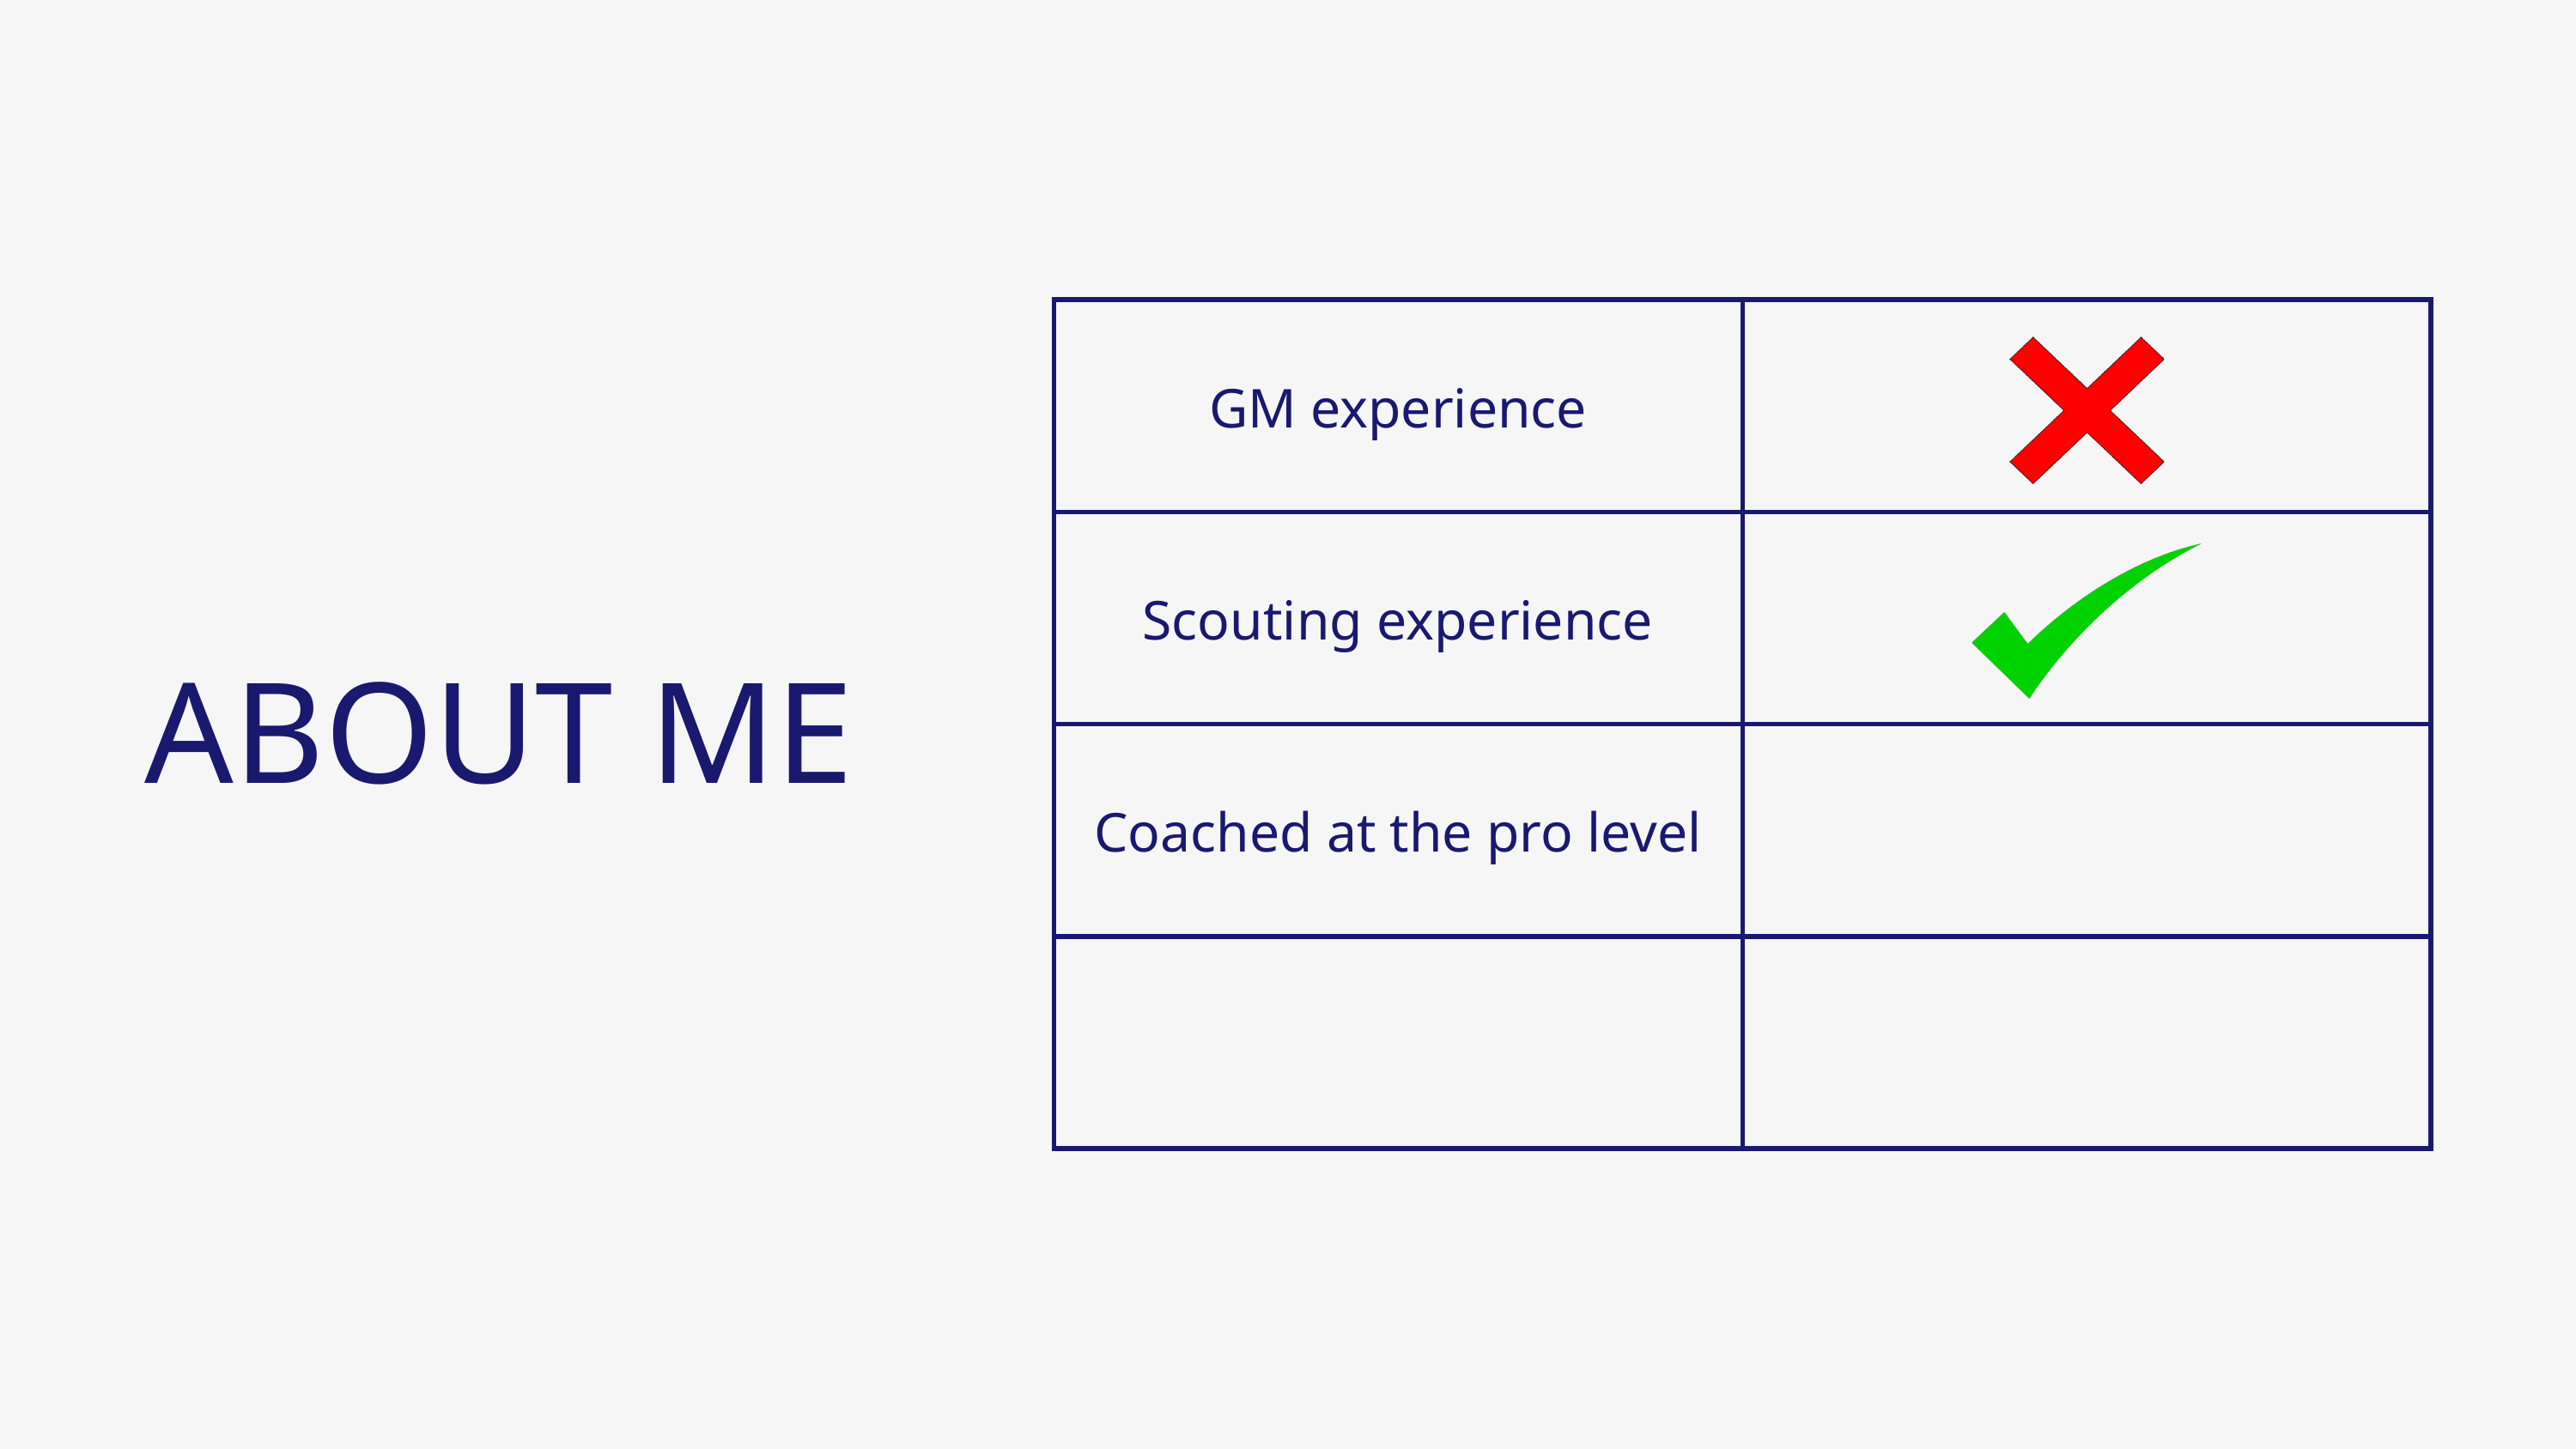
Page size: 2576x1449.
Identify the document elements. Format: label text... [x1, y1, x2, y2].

table_cell Scouting experience [1056, 514, 1741, 722]
table_cell [1745, 726, 2428, 934]
table_cell Coached at the pro level [1056, 726, 1741, 934]
table_cell [1056, 939, 1741, 1146]
table_cell [1745, 514, 2428, 722]
text_box ABOUT ME [144, 629, 922, 812]
text_box [1971, 543, 2202, 699]
table_cell [1745, 939, 2428, 1146]
text_box [2009, 336, 2165, 485]
table_header GM experience [1056, 302, 1741, 510]
table_header [1745, 302, 2428, 510]
